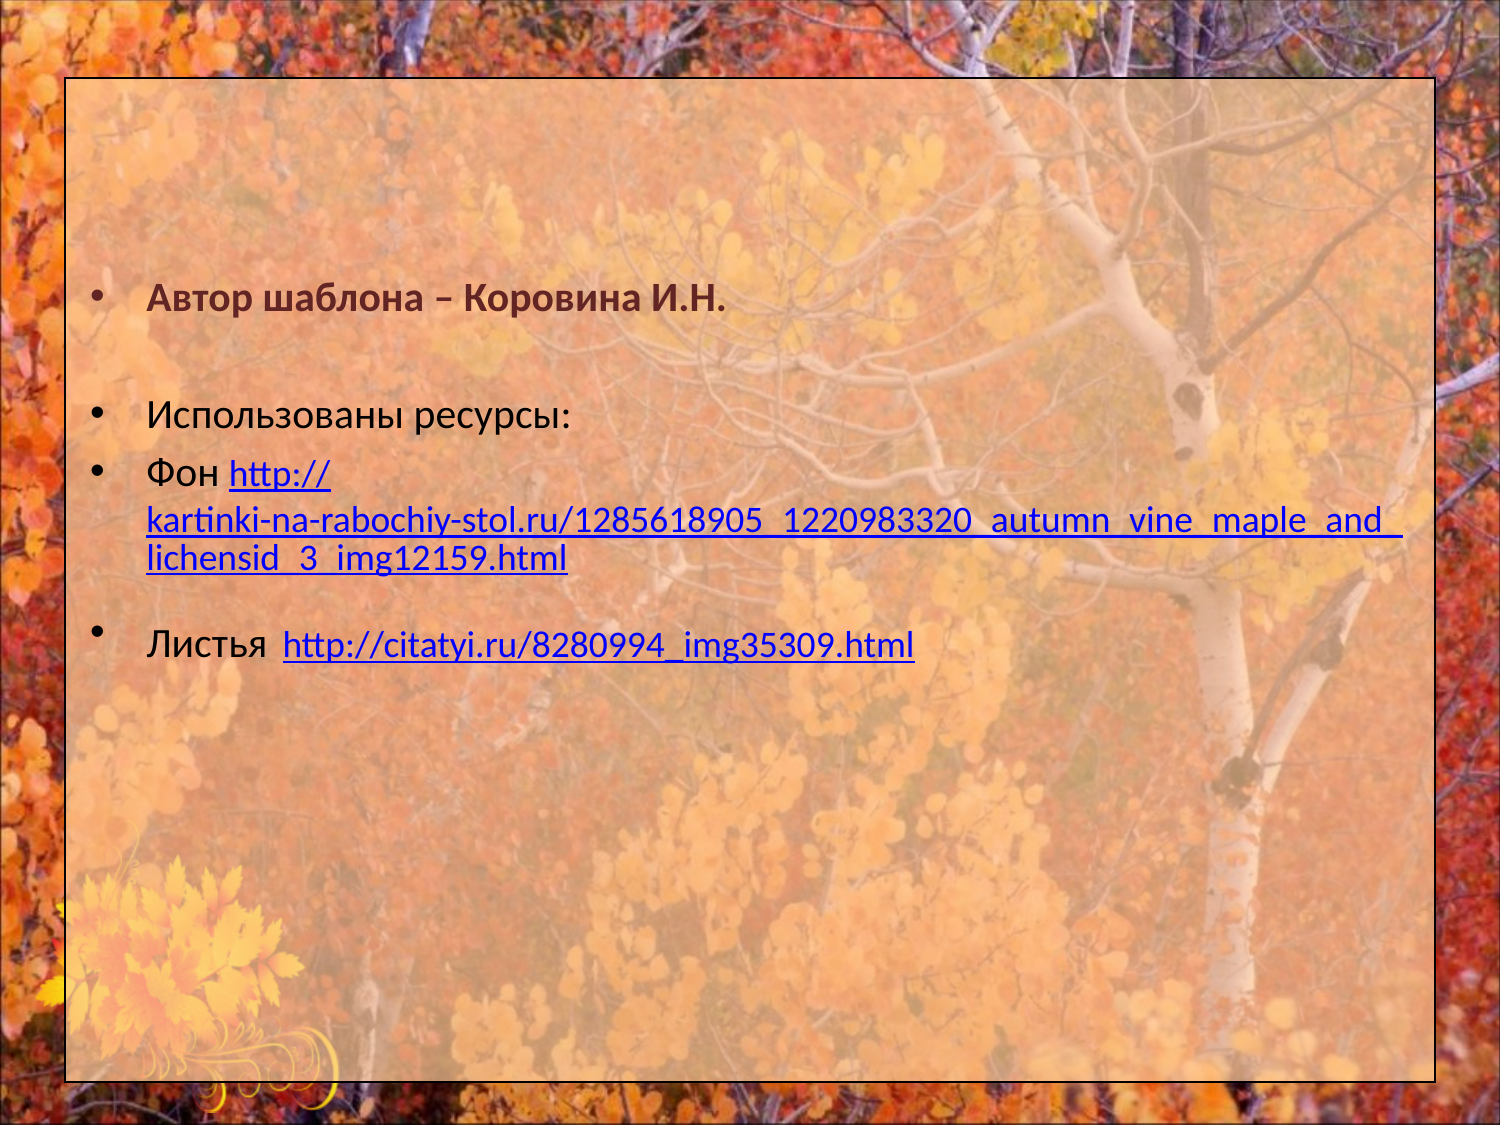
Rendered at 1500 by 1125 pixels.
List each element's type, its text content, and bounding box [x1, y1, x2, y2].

list Автор шаблона – Коровина И.Н. Использованы ресурсы: Фон http://kartinki-na-rabochiy-stol.ru/1285618905_1220983320_autumn_vine_maple_and_lichensid_3_img12159.html Листья http://citatyi.ru/8280994_img35309.html [74, 262, 1426, 1006]
text_box [64, 78, 1436, 1083]
picture [0, 0, 1500, 1125]
